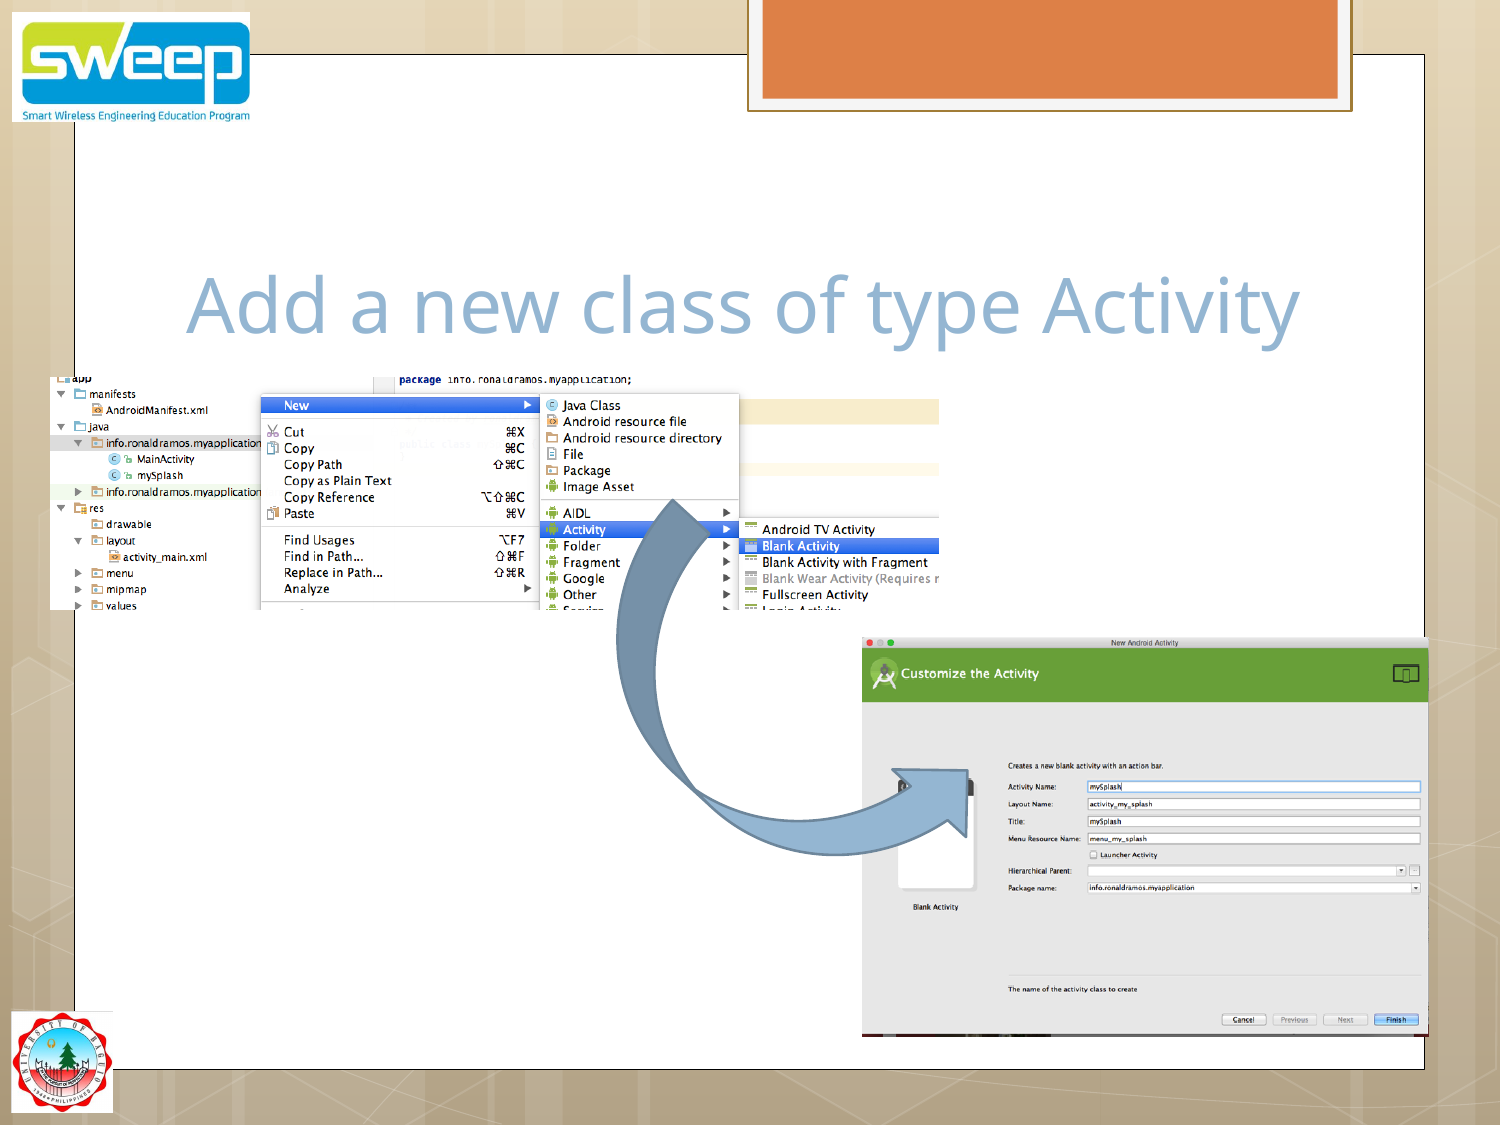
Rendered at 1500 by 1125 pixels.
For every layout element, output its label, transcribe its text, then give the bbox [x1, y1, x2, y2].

text_box [616, 619, 856, 857]
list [49, 377, 940, 611]
title Add a new class of type Activity [171, 168, 1324, 357]
picture [11, 1011, 113, 1113]
picture [164, 46, 202, 79]
picture [12, 12, 250, 122]
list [862, 637, 1429, 1037]
